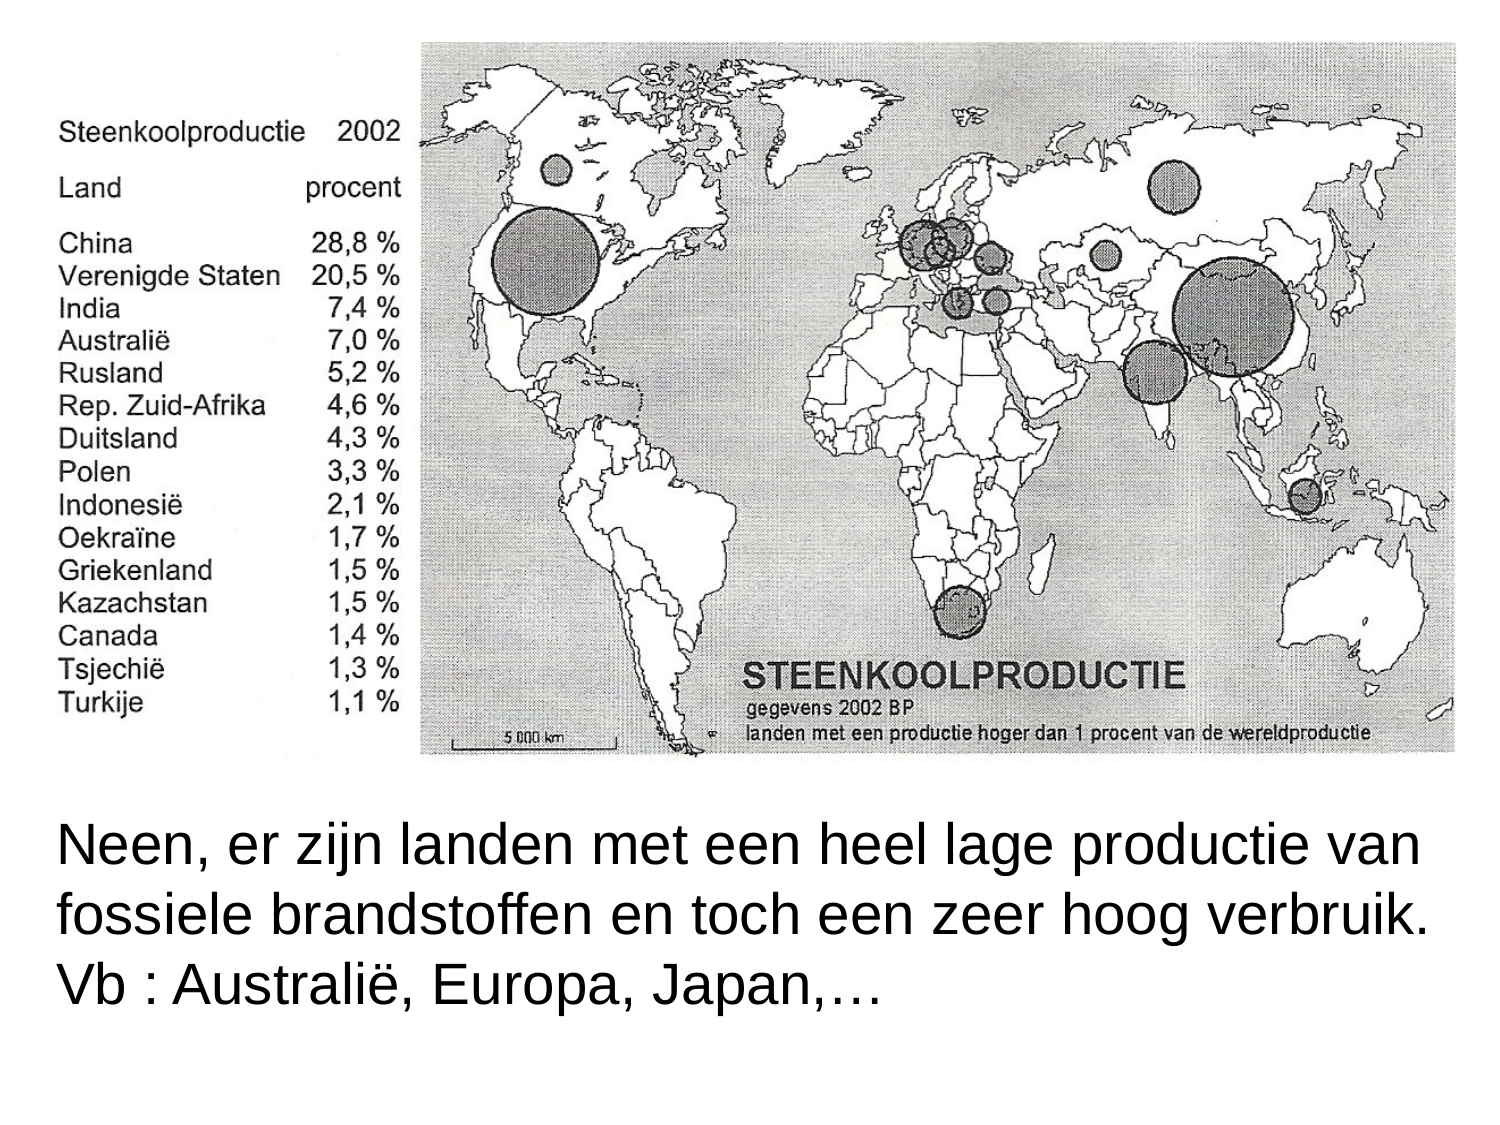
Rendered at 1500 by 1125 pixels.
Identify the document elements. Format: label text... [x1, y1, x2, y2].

picture [41, 42, 1459, 764]
text_box Neen, er zijn landen met een heel lage productie van fossiele brandstoffen en toch een zeer hoog verbruik. Vb : Australië, Europa, Japan,… [41, 798, 1453, 1024]
